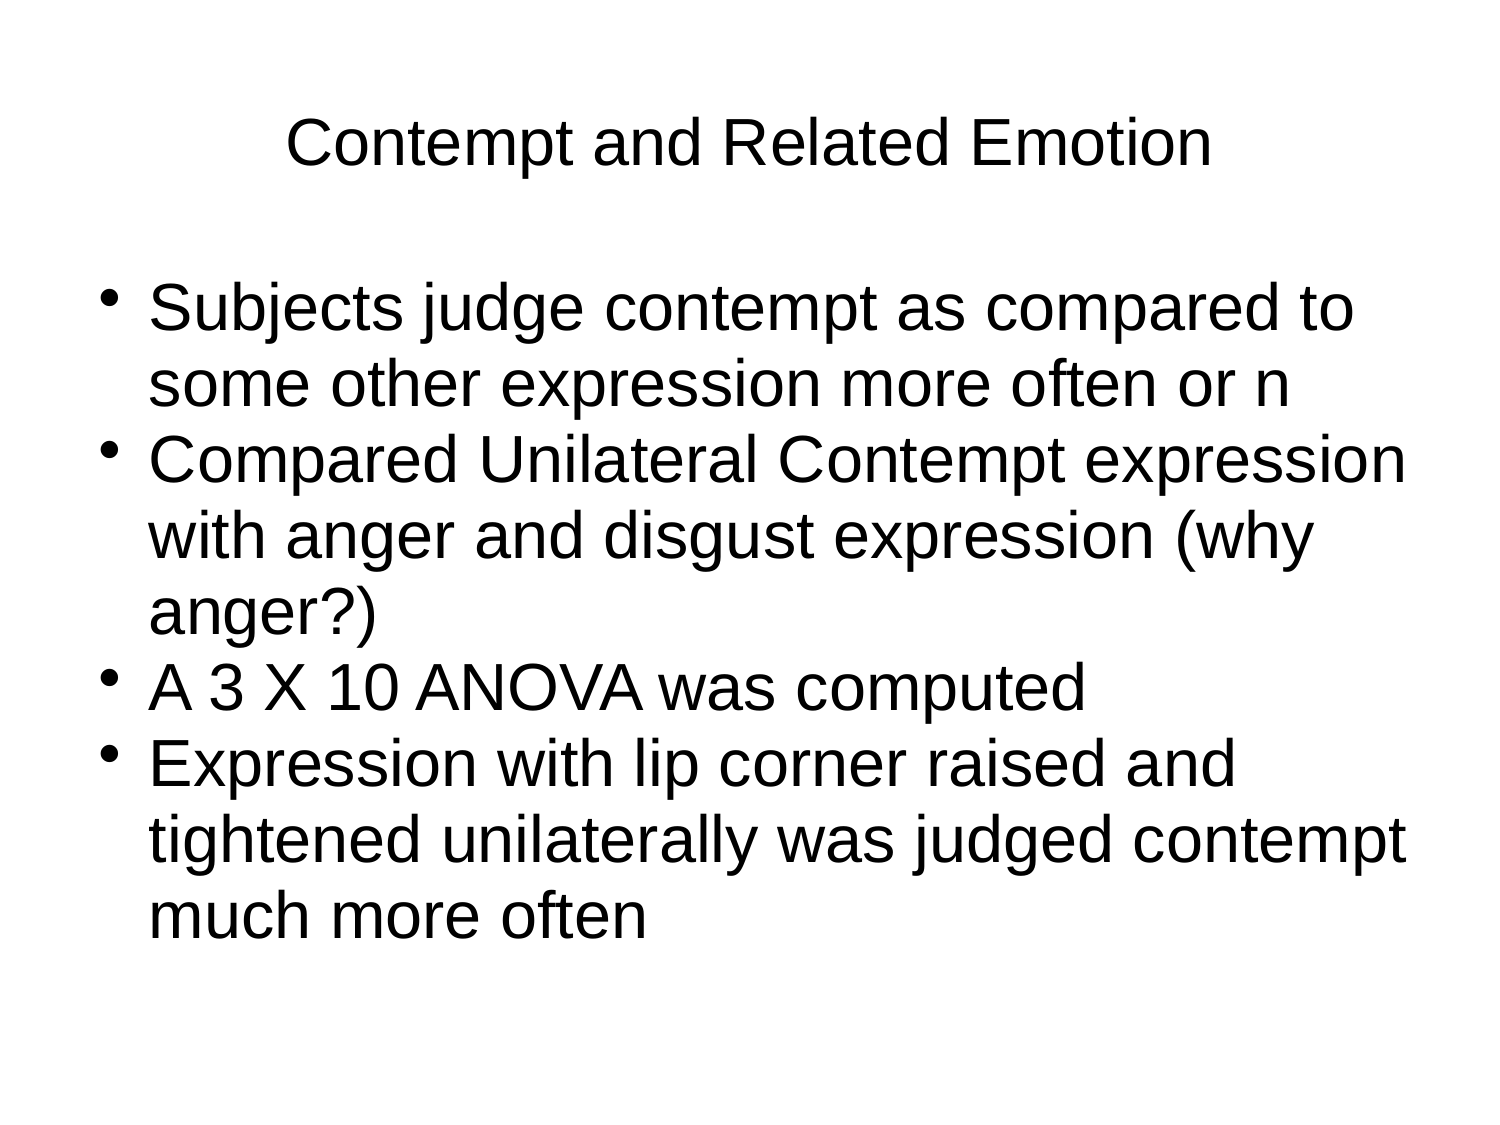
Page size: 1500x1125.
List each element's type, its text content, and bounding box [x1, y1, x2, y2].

title Contempt and Related Emotion [74, 44, 1426, 233]
text_box Subjects judge contempt as compared to some other expression more often or n Compared Unilateral Contempt expression with anger and disgust expression (why anger?) A 3 X 10 ANOVA was computed Expression with lip corner raised and tightened unilaterally was judged contempt much more often [81, 270, 1449, 1030]
